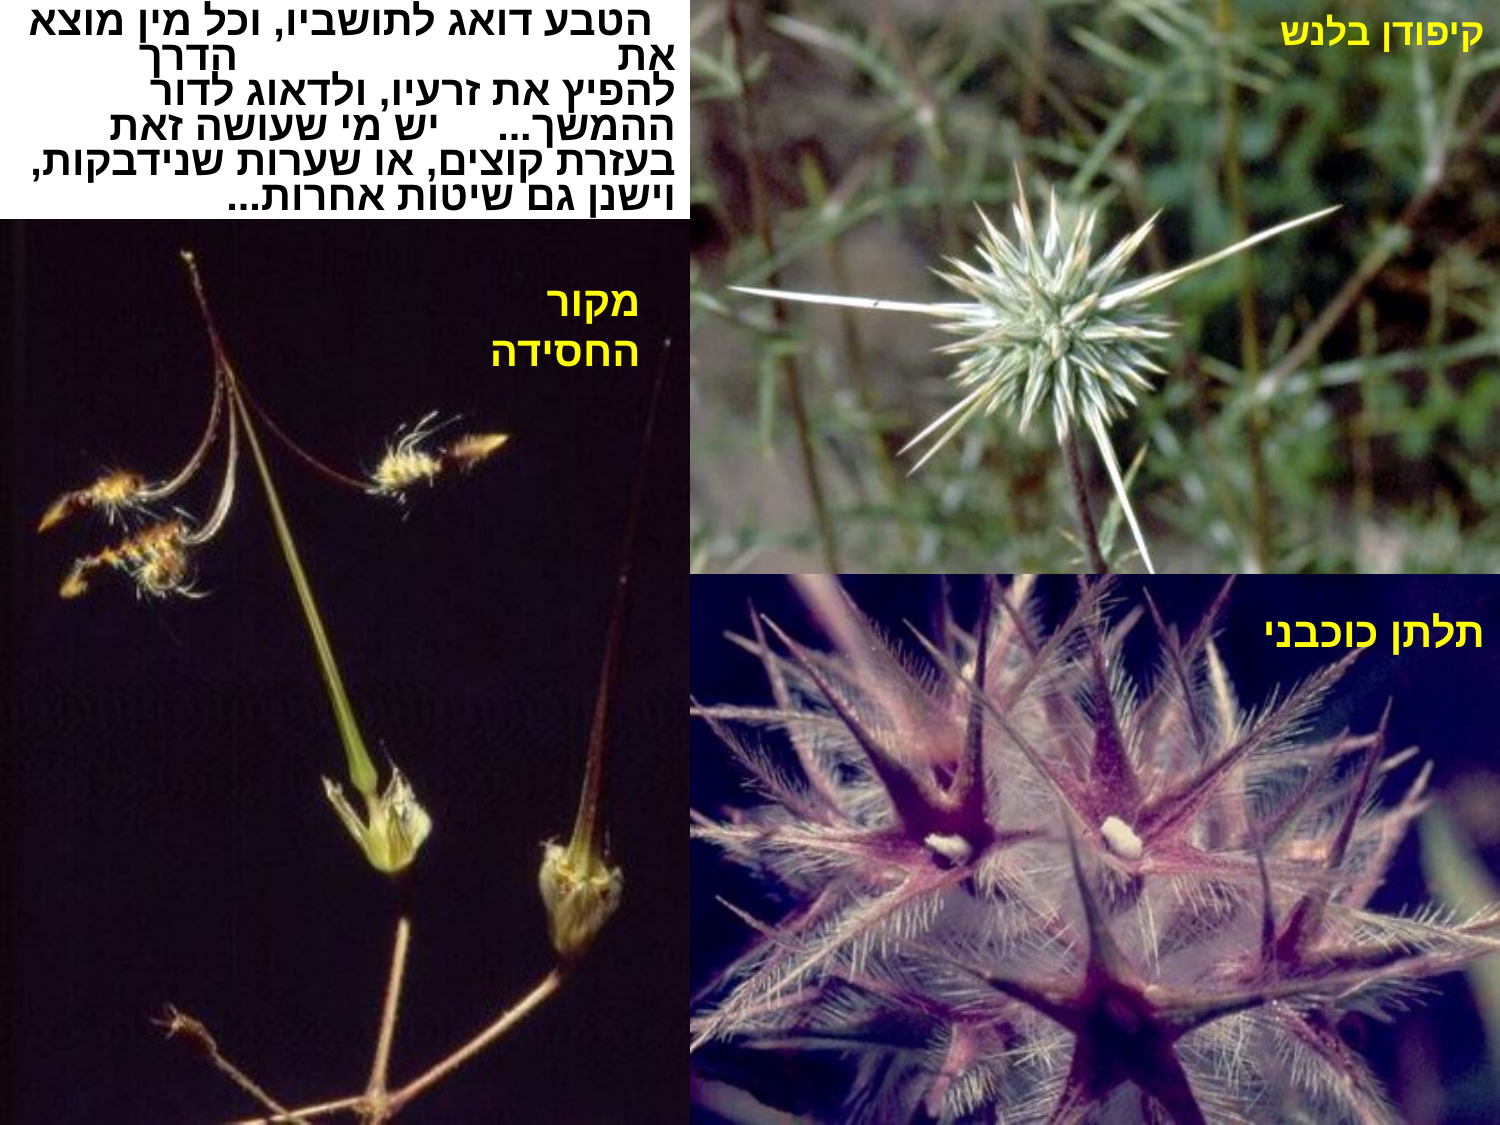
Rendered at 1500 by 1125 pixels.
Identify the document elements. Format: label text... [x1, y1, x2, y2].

text_box הטבע דואג לתושביו, וכל מין מוצא את הדרך להפיץ את זרעיו, ולדאוג לדור ההמשך... יש מי שעושה זאת בעזרת קוצים, או שערות שנידבקות, וישנן גם שיטות אחרות... [0, 0, 690, 190]
picture [0, 0, 1500, 1125]
